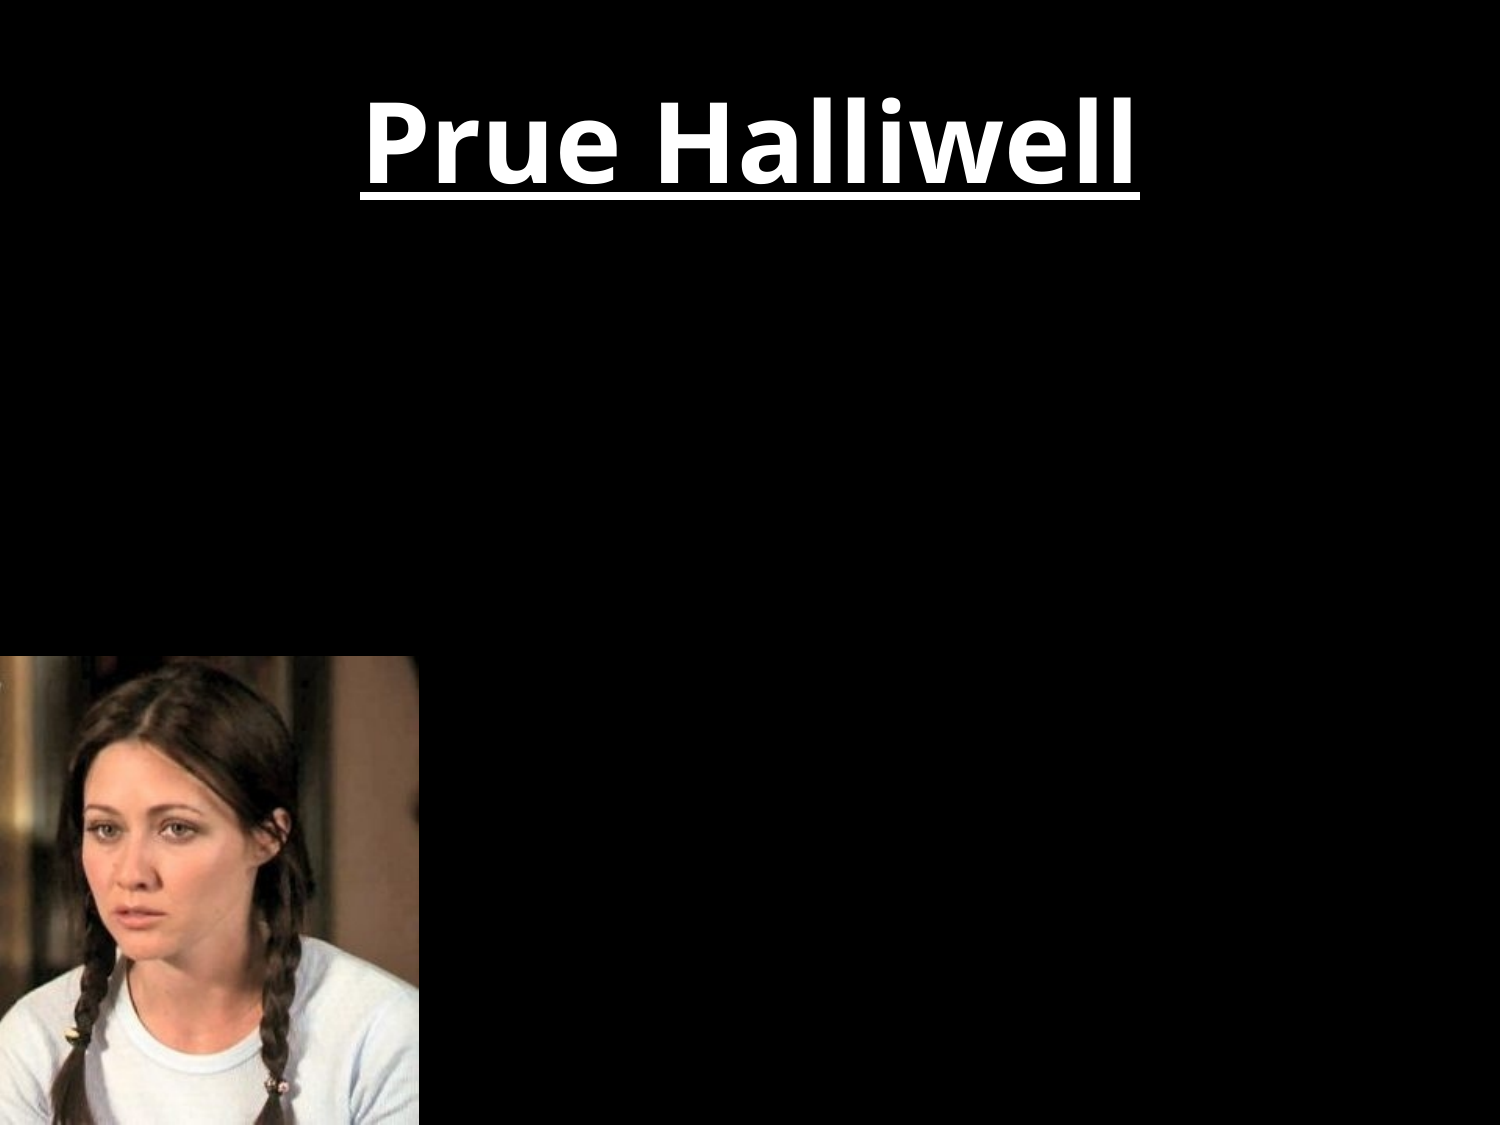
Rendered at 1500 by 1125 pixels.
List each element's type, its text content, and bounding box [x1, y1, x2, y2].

title Prue Halliwell [75, 45, 1425, 233]
picture [0, 655, 419, 1125]
